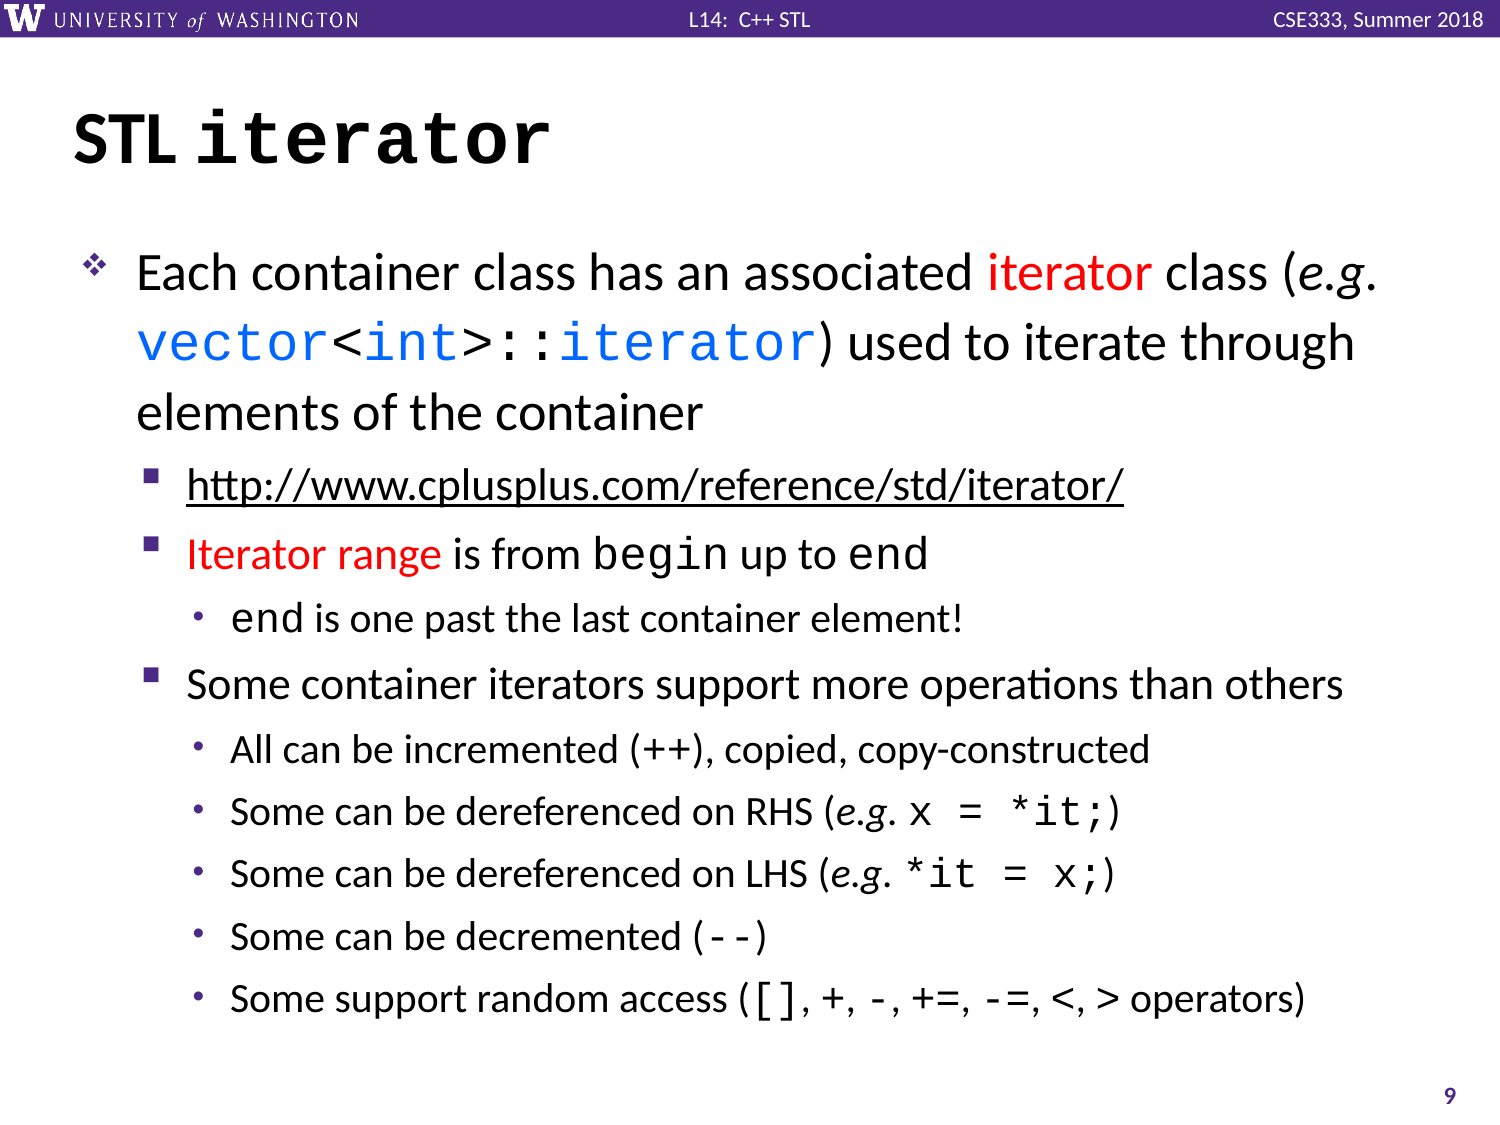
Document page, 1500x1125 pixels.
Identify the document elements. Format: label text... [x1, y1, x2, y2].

title STL iterator [58, 71, 1438, 197]
picture [4, 4, 358, 32]
slide_number 9 [1400, 1065, 1500, 1125]
list Each container class has an associated iterator class (e.g. vector<int>::iterator) used to iterate through elements of the container http://www.cplusplus.com/reference/std/iterator/ Iterator range is from begin up to end end is one past the last container element! Some container iterators support more operations than others All can be incremented (++), copied, copy-constructed Some can be dereferenced on RHS (e.g. x = *it;) Some can be dereferenced on LHS (e.g. *it = x;) Some can be decremented (--) Some support random access ([], +, -, +=, -=, <, > operators) [64, 223, 1438, 1040]
